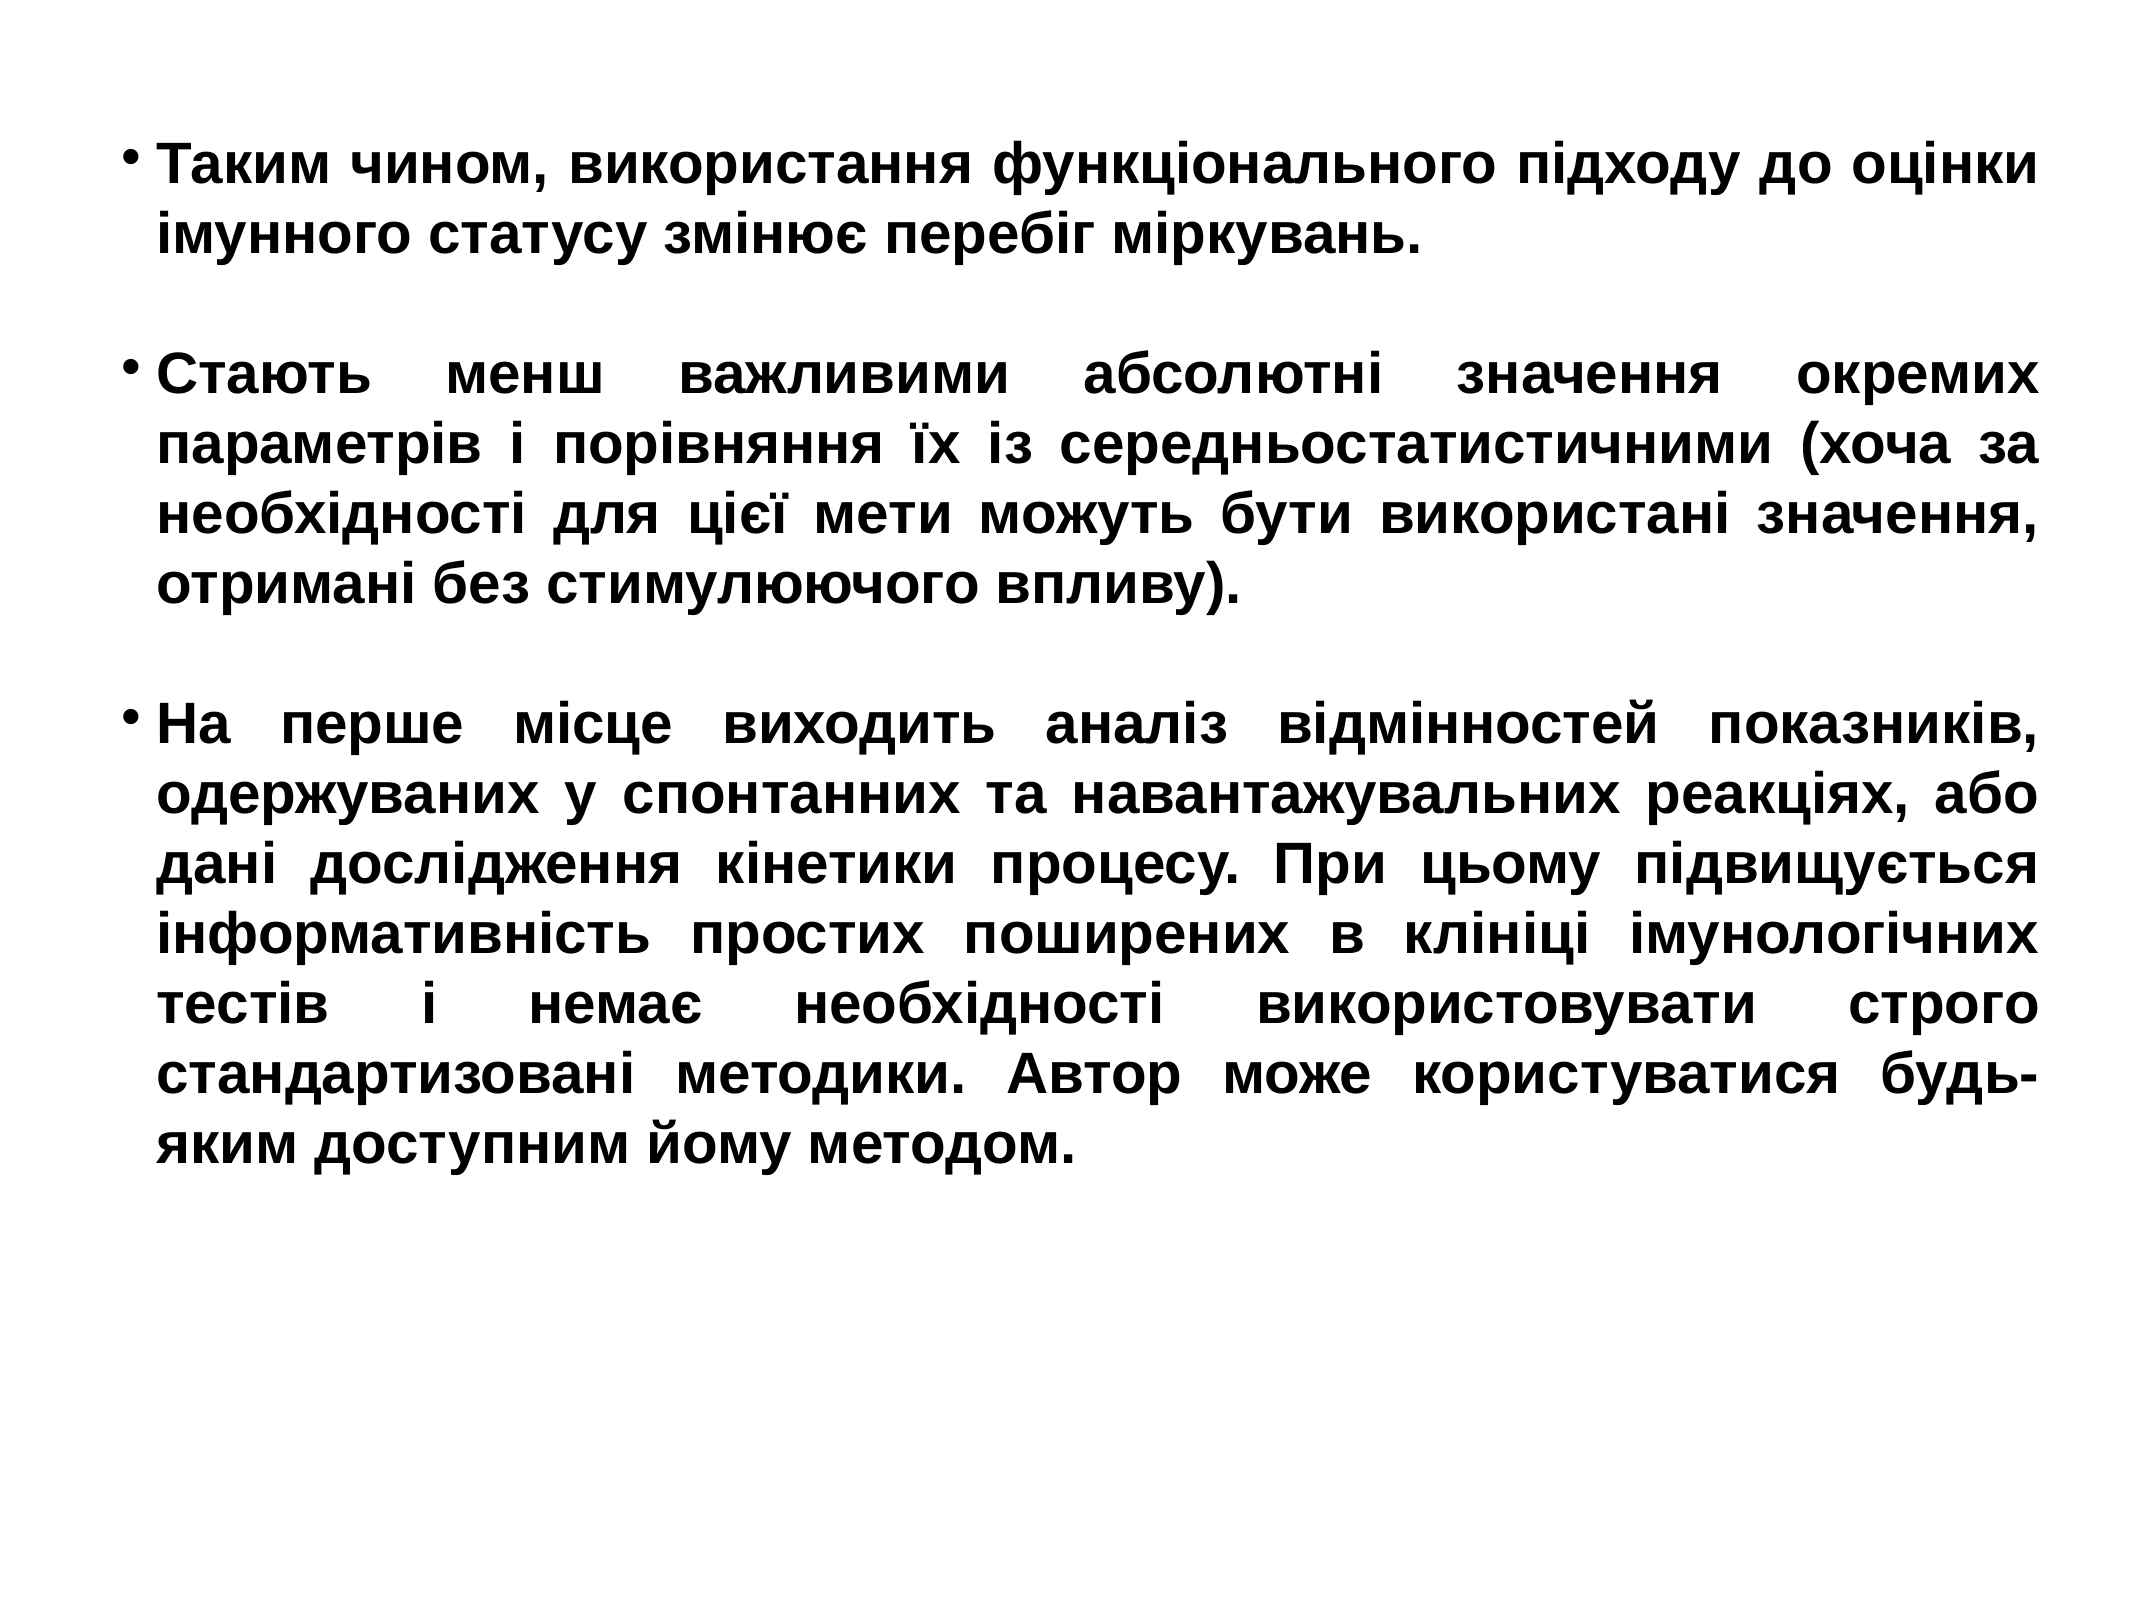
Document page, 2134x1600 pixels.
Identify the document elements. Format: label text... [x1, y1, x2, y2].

text_box Таким чином, використання функціонального підходу до оцінки імунного статусу змінює перебіг міркувань. Стають менш важливими абсолютні значення окремих параметрів і порівняння їх із середньостатистичними (хоча за необхідності для цієї мети можуть бути використані значення, отримані без стимулюючого впливу). На перше місце виходить аналіз відмінностей показників, одержуваних у спонтанних та навантажувальних реакціях, або дані дослідження кінетики процесу. При цьому підвищується інформативність простих поширених в клініці імунологічних тестів і немає необхідності використовувати строго стандартизовані методики. Автор може користуватися будь-яким доступним йому методом. [106, 118, 2055, 1183]
